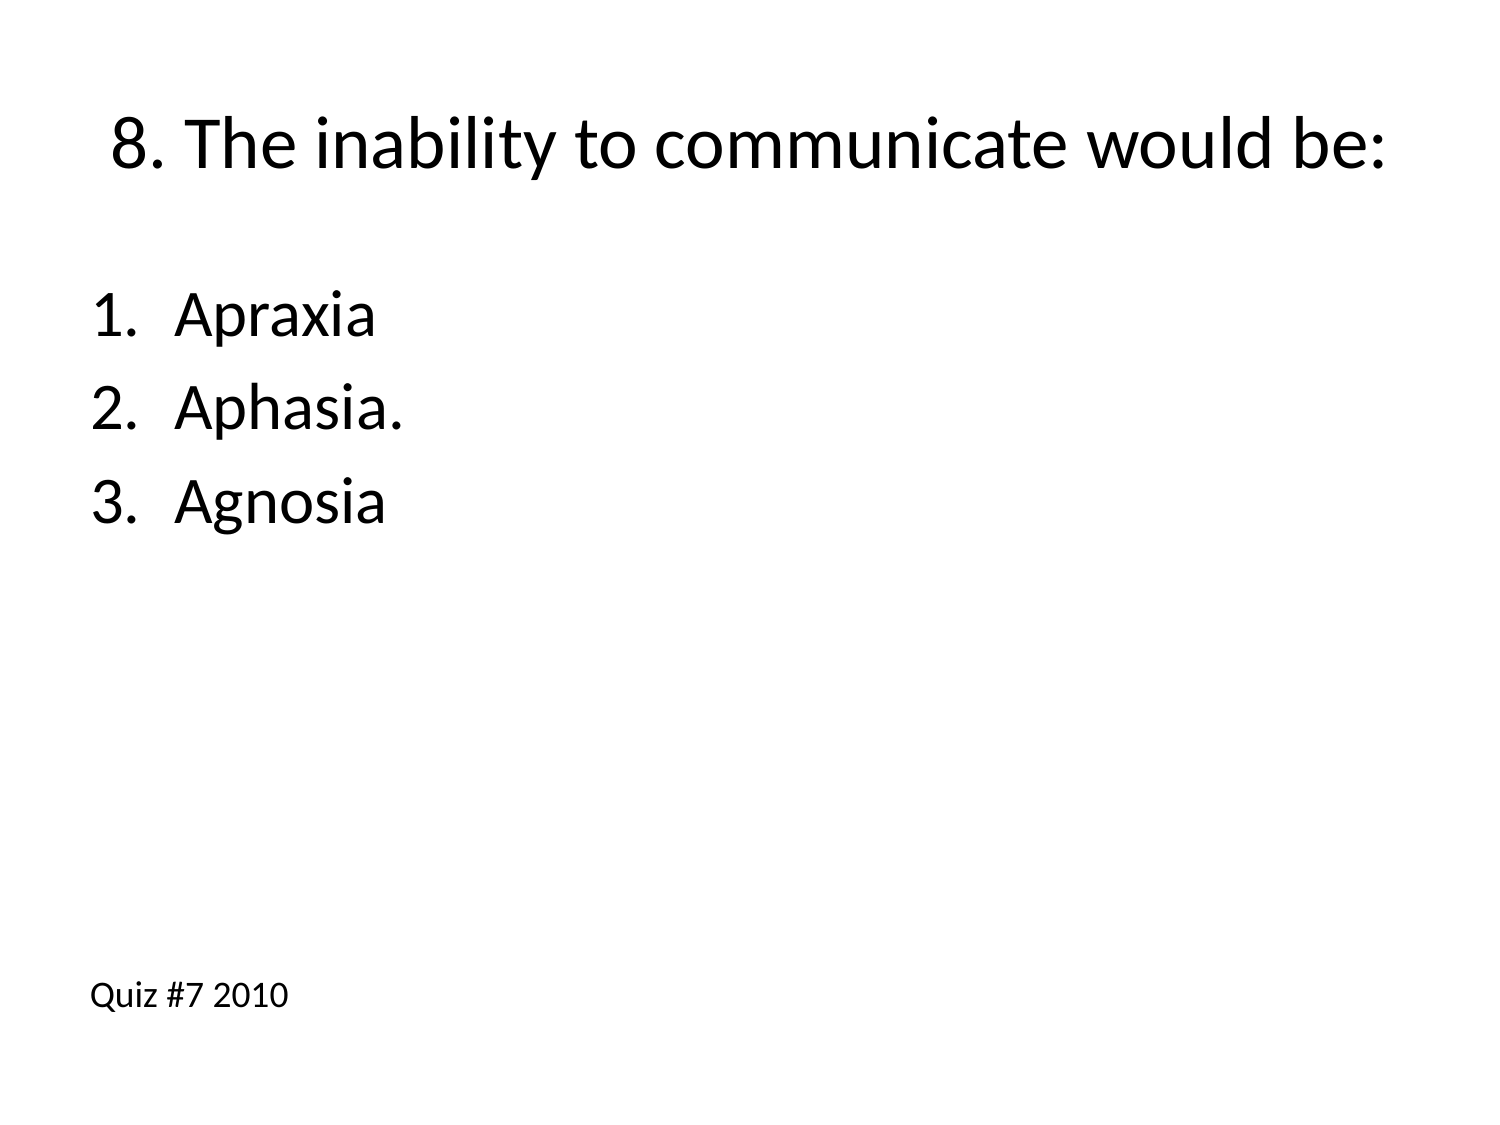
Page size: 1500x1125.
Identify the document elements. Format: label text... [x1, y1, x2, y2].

list Apraxia Aphasia. Agnosia [75, 262, 750, 1005]
title 8. The inability to communicate would be: [75, 45, 1425, 233]
text_box Quiz #7 2010 [75, 962, 325, 1023]
